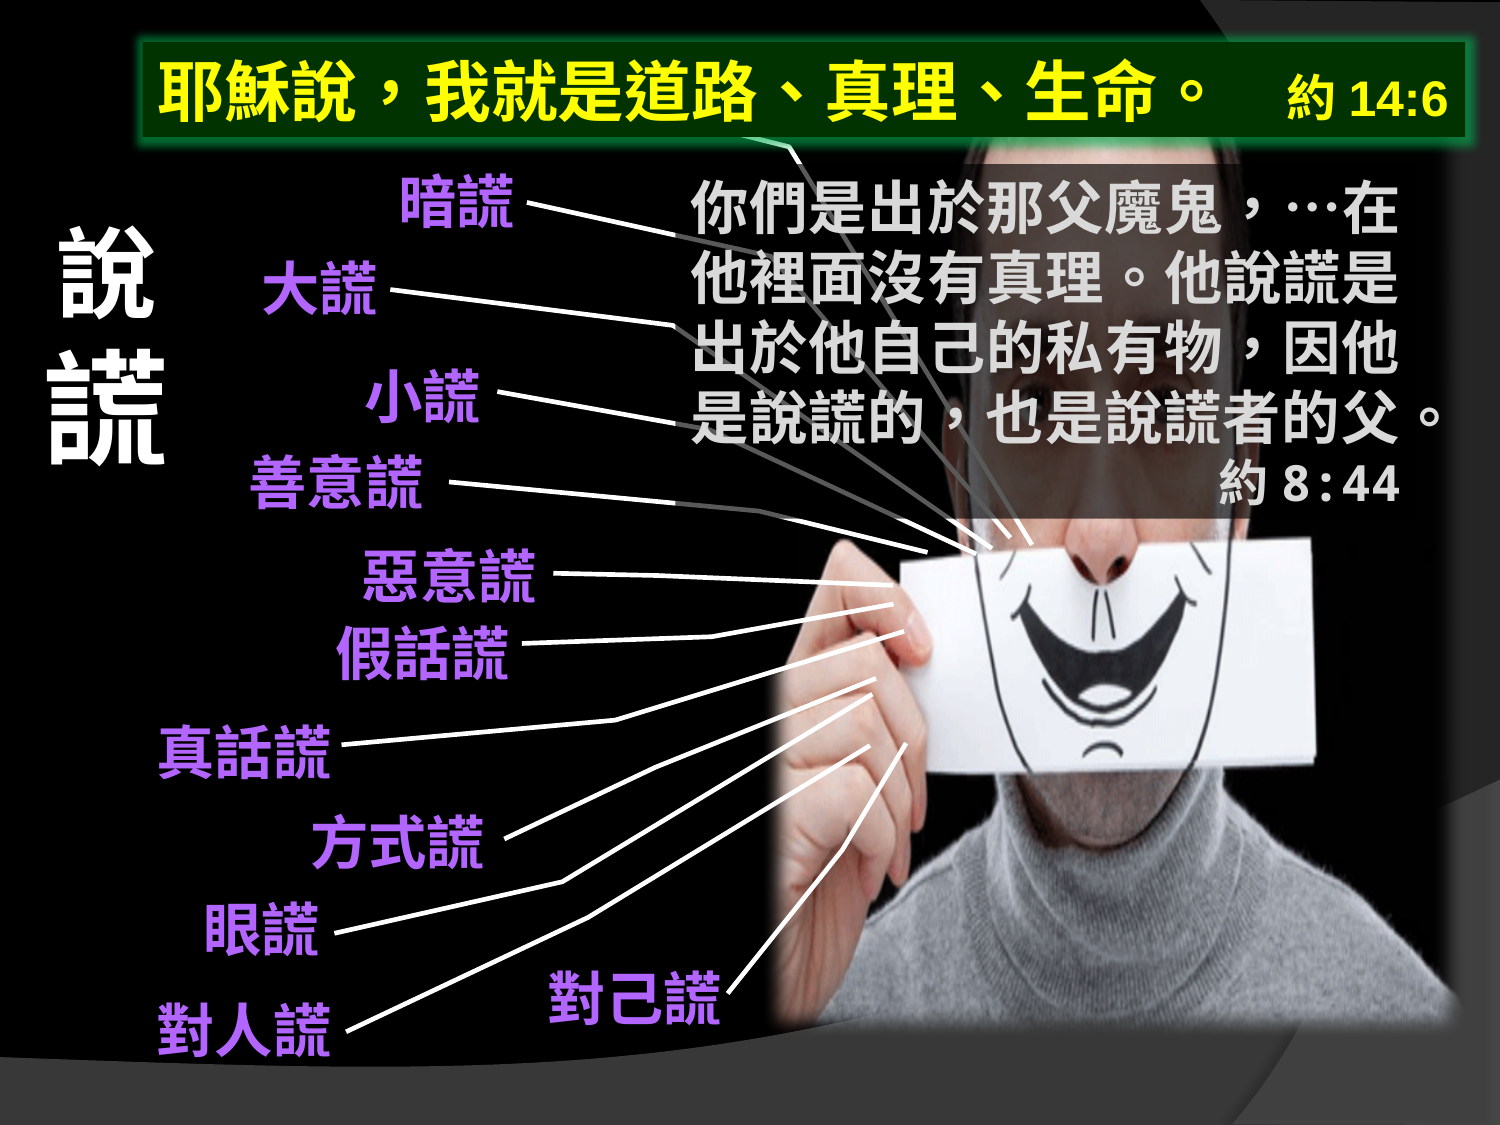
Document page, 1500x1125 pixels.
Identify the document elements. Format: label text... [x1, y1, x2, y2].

text_box 方式謊 [296, 798, 501, 883]
text_box 假話謊 [320, 610, 752, 694]
text_box 善意謊 [234, 439, 439, 524]
text_box 小謊 [350, 353, 496, 438]
text_box 對己謊 [533, 955, 752, 1040]
text_box 眼謊 [189, 767, 752, 971]
title 說 謊 [22, 178, 190, 512]
text_box 真話謊 [142, 678, 752, 793]
text_box 你們是出於那父魔鬼，…在他裡面沒有真理。他說謊是出於他自己的私有物，因他是說謊的，也是說謊者的父。 約8:44 [675, 164, 752, 519]
text_box 對人謊 [142, 818, 752, 1071]
text_box 暗謊 [384, 157, 675, 242]
text_box 耶穌說，我就是道路、真理、生命。 約14:6 [142, 42, 1466, 137]
text_box 惡意謊 [347, 533, 552, 617]
picture [761, 81, 1466, 1039]
text_box 大謊 [247, 244, 675, 329]
